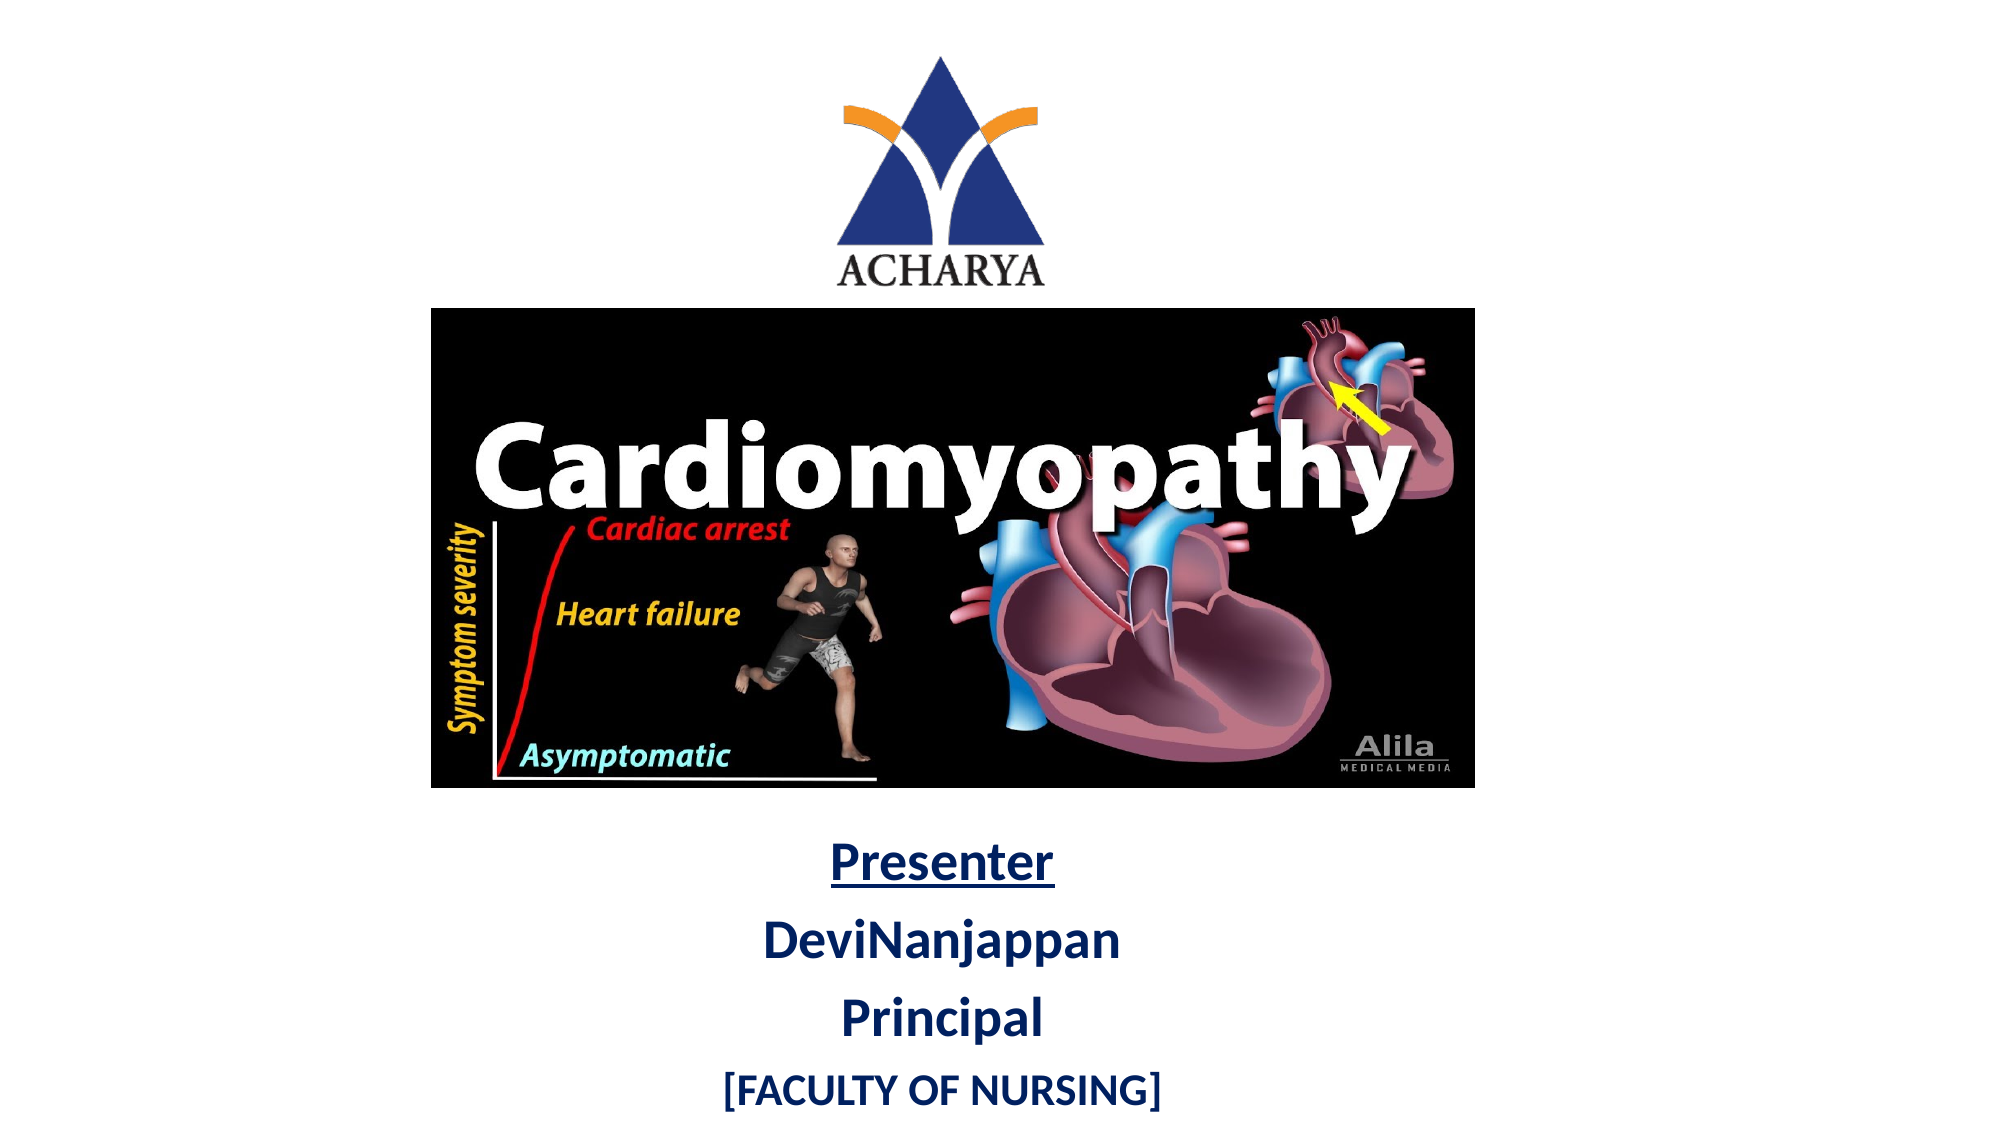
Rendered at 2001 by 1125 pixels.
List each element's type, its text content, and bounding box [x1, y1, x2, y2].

subtitle Presenter DeviNanjappan Principal [FACULTY OF NURSING] [566, 825, 1319, 1125]
picture [431, 27, 1475, 788]
